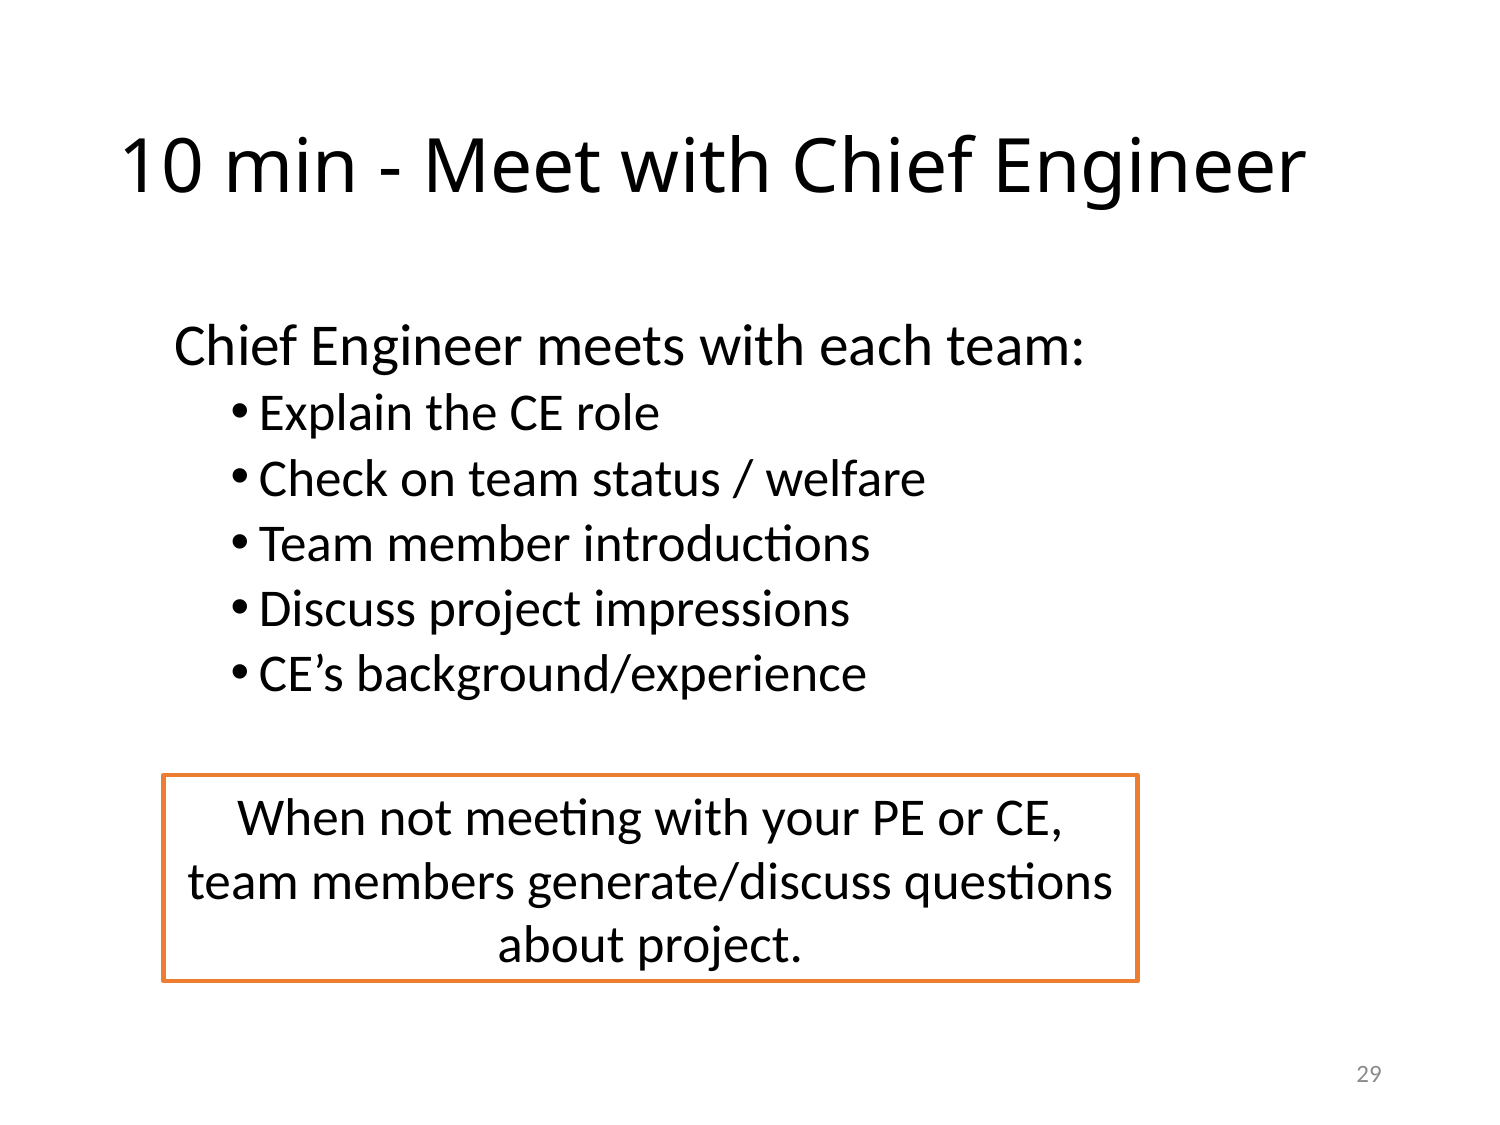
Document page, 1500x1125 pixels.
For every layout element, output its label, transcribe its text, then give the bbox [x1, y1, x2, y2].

title 10 min - Meet with Chief Engineer [103, 59, 1397, 262]
slide_number 29 [1059, 1042, 1397, 1103]
text_box When not meeting with your PE or CE, team members generate/discuss questions about project. [163, 774, 1138, 981]
list Chief Engineer meets with each team: Explain the CE role Check on team status / welfare Team member introductions Discuss project impressions CE’s background/experience [103, 262, 1397, 1000]
